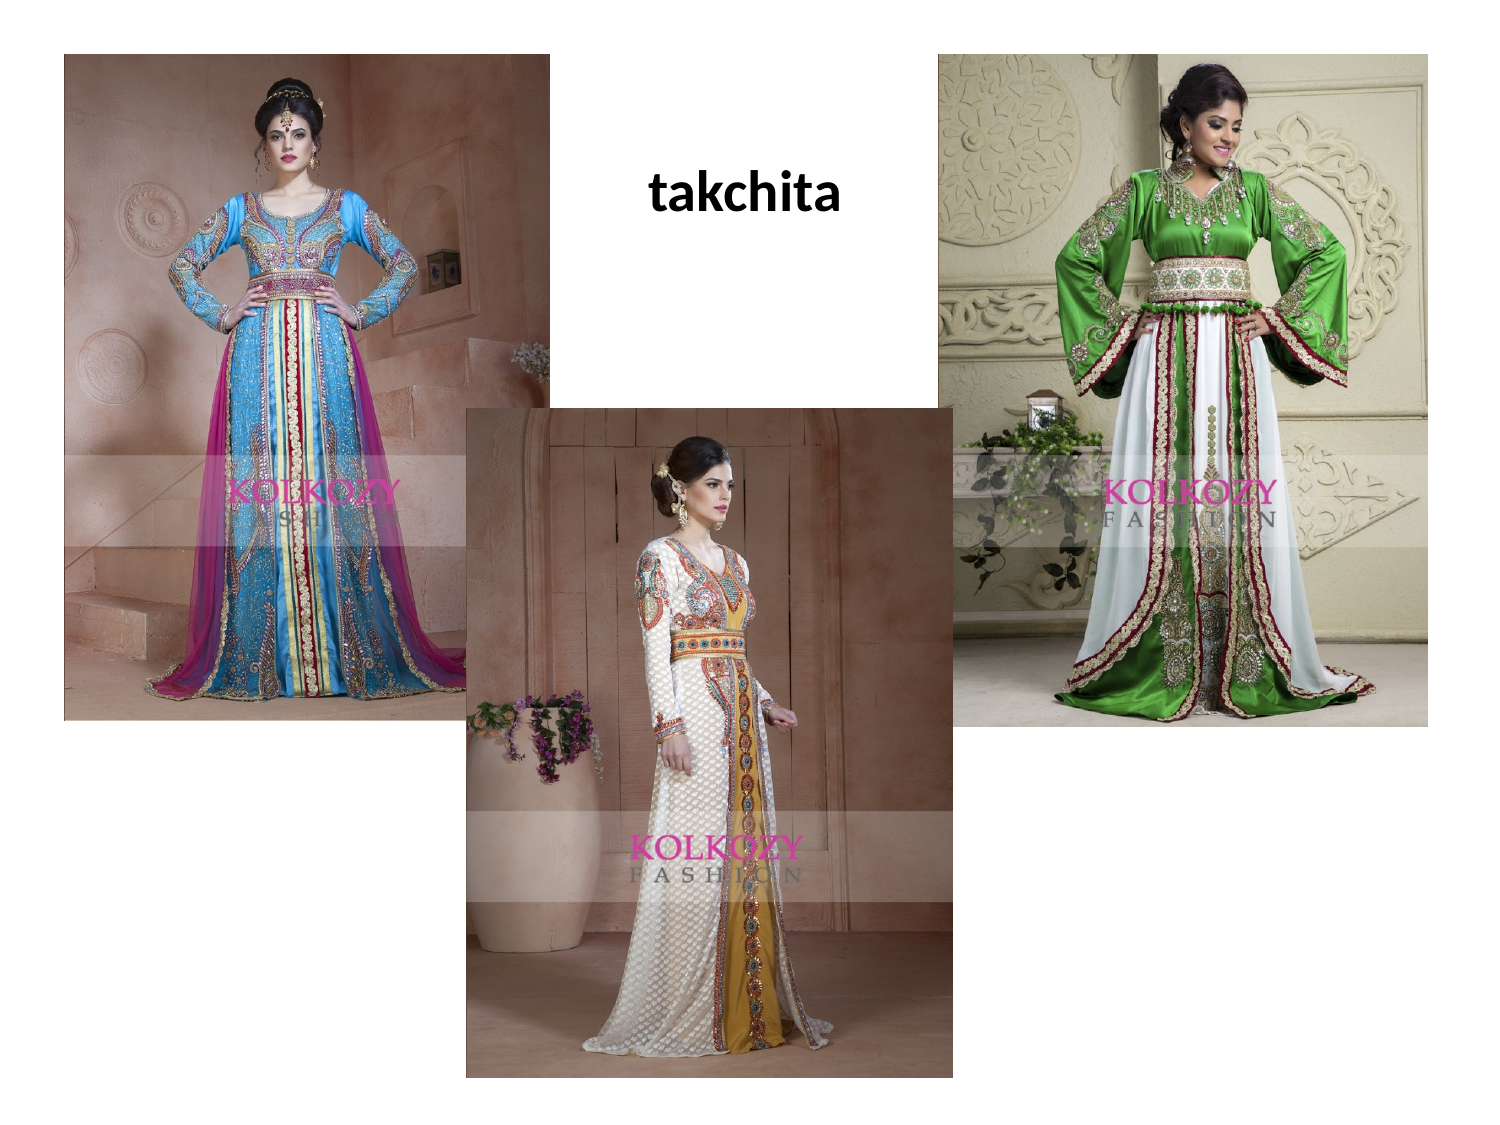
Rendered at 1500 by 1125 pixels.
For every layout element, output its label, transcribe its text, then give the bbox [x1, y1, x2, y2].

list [64, 54, 550, 721]
picture [466, 54, 1428, 1078]
text_box takchita [633, 145, 857, 231]
